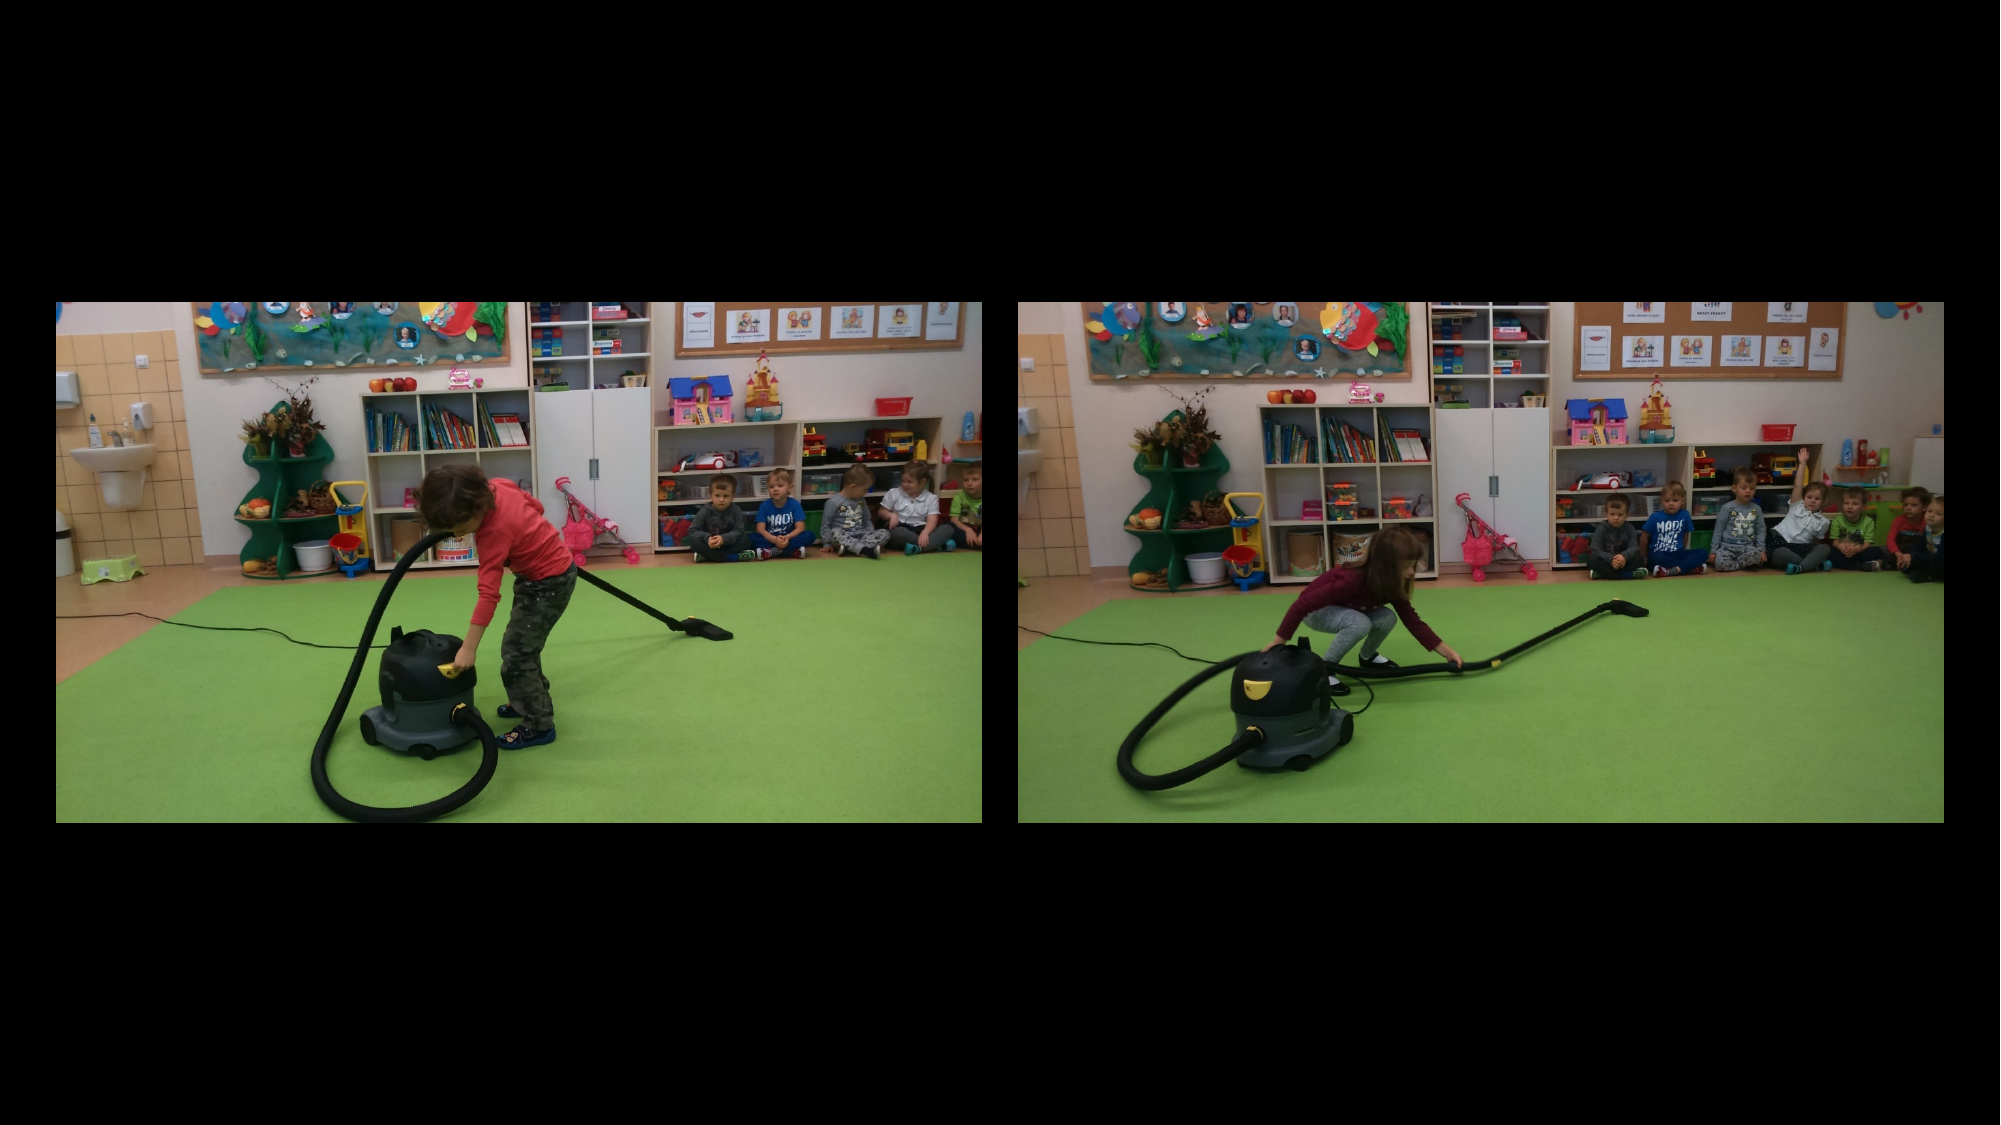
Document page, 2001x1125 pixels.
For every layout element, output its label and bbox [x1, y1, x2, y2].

picture [1018, 302, 1944, 823]
picture [56, 302, 982, 823]
